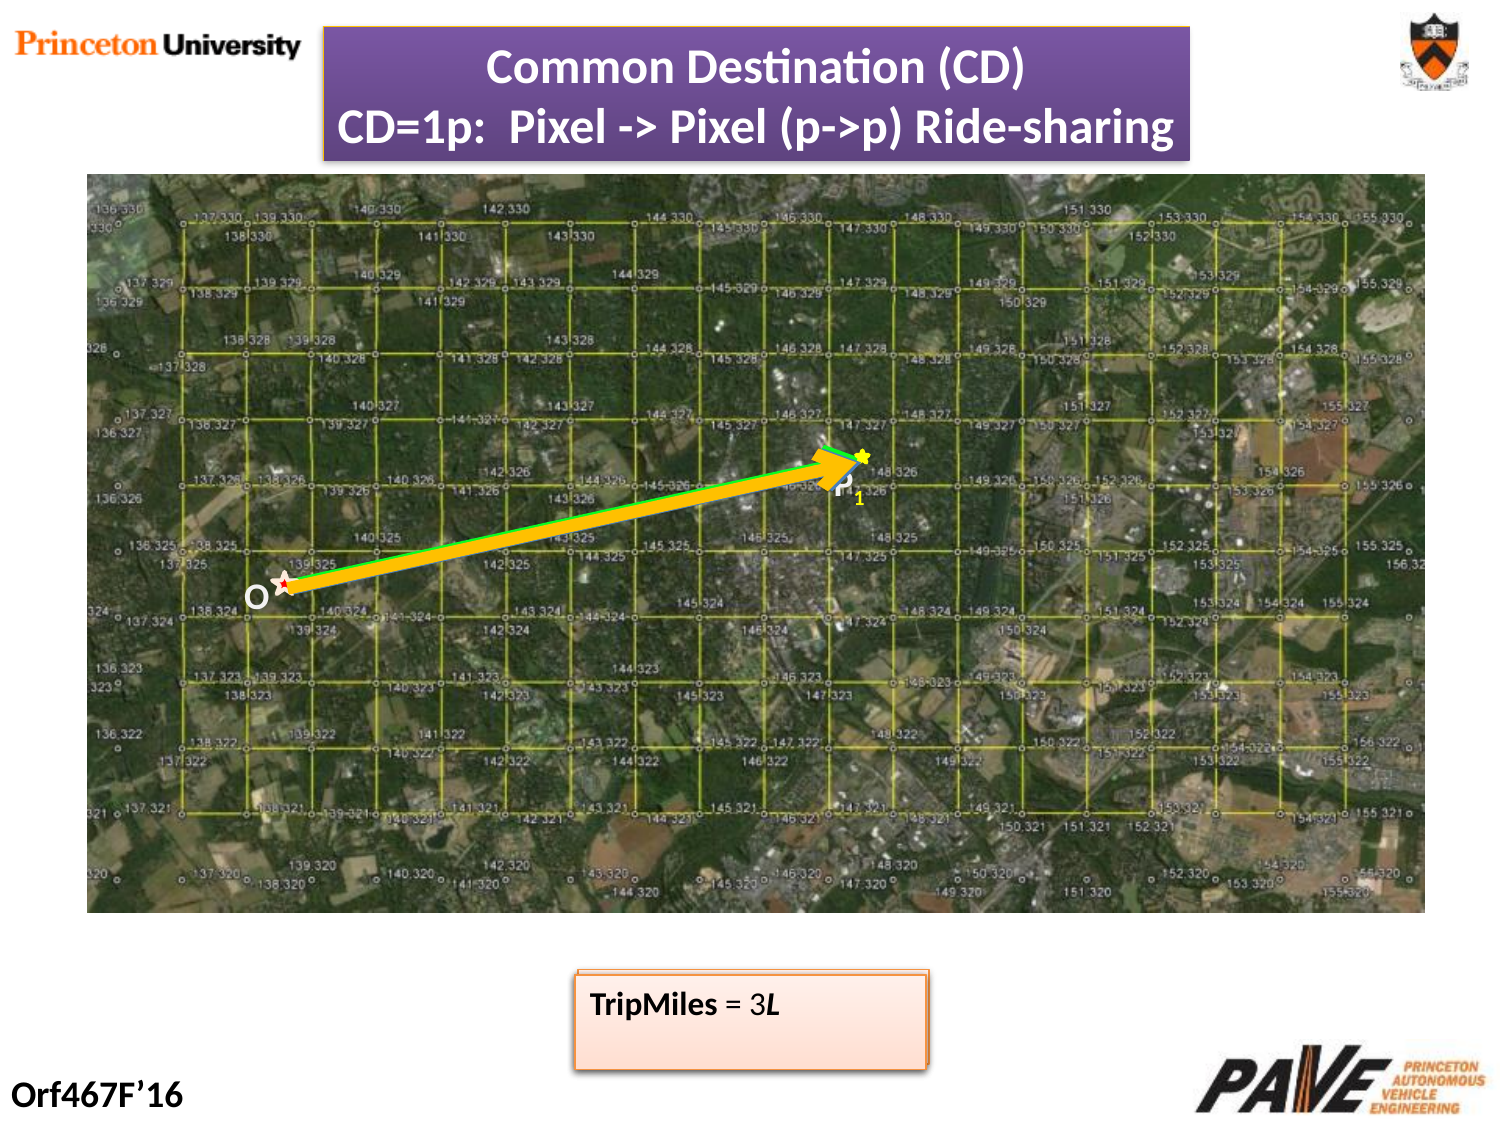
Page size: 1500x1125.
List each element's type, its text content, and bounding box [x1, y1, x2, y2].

text_box TripMiles = L [577, 969, 930, 974]
picture [12, 28, 305, 63]
picture [1181, 1039, 1500, 1119]
picture [87, 174, 1426, 913]
text_box TripMiles = 3L [574, 974, 927, 1070]
text_box Common Destination (CD) CD=1p: Pixel -> Pixel (p->p) Ride-sharing [322, 26, 1190, 161]
picture [1400, 12, 1469, 91]
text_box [292, 458, 863, 463]
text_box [287, 462, 857, 589]
